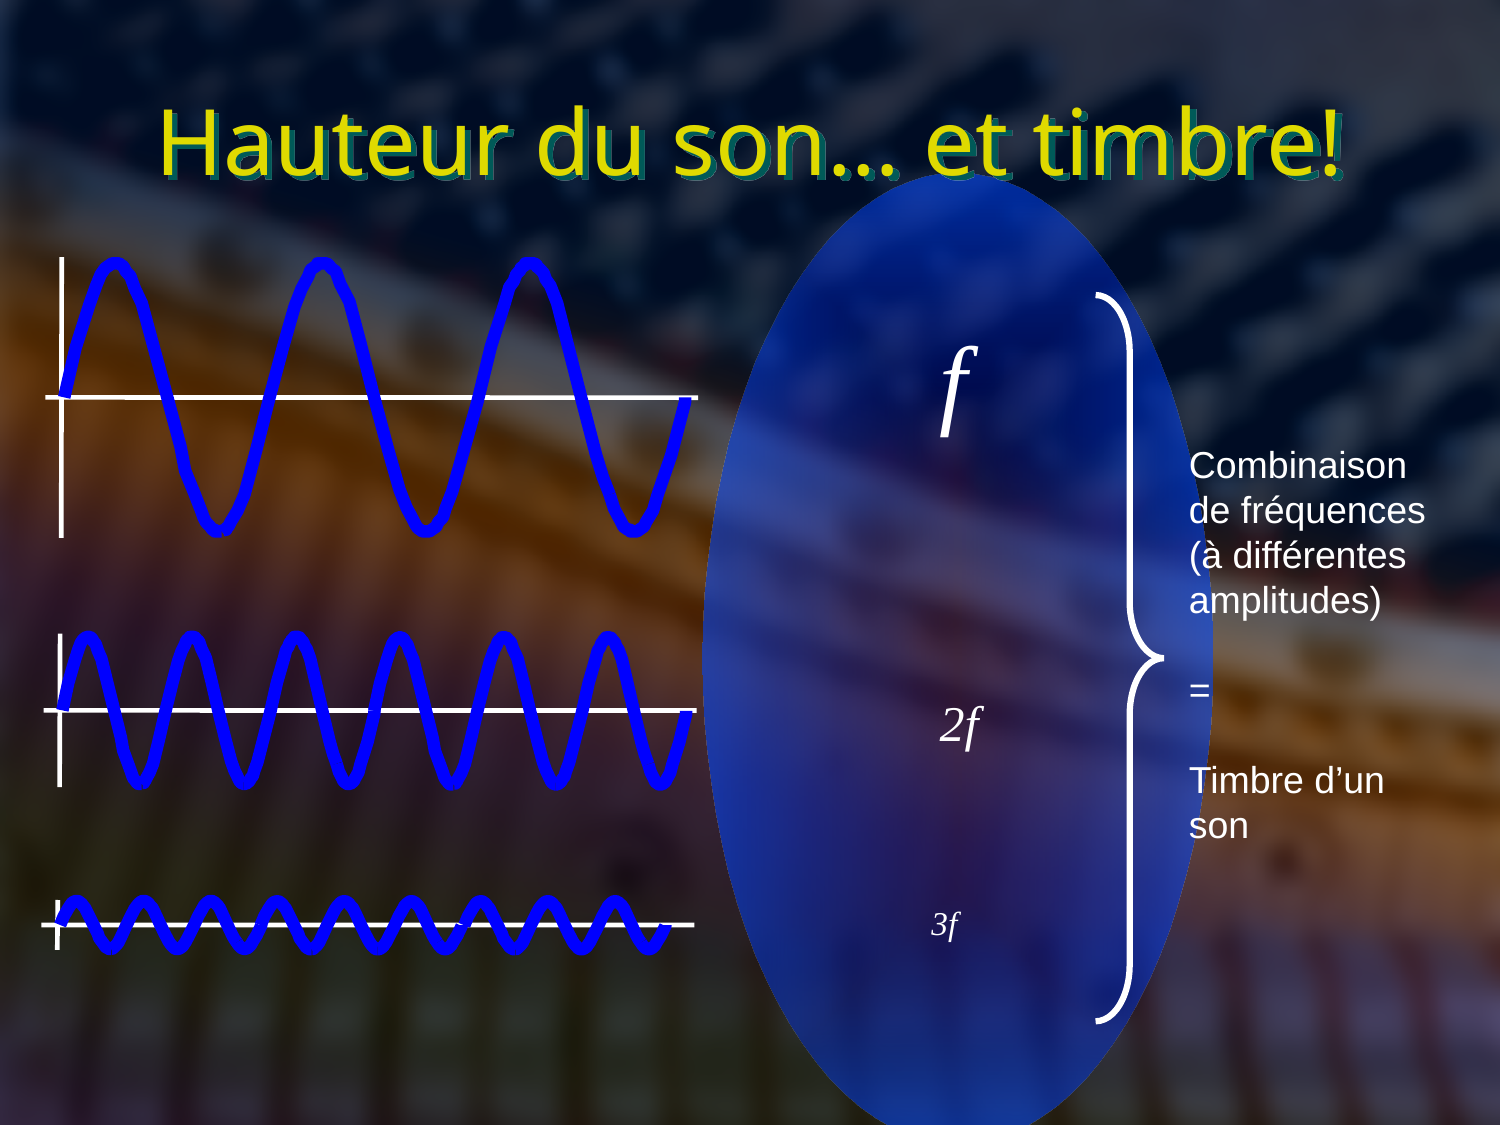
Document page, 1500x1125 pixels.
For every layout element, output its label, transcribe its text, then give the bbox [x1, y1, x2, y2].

picture [0, 0, 1500, 1125]
text_box 2f [924, 683, 1047, 759]
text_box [43, 633, 697, 788]
text_box f [924, 308, 982, 444]
text_box [1095, 294, 1164, 1022]
text_box 3f [916, 894, 1039, 949]
title Hauteur du son… et timbre! [75, 45, 1425, 233]
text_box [41, 899, 695, 950]
text_box Combinaison de fréquences (à différentes amplitudes) = Timbre d’un son [1174, 434, 1462, 854]
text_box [45, 256, 699, 538]
text_box [702, 237, 1192, 1125]
